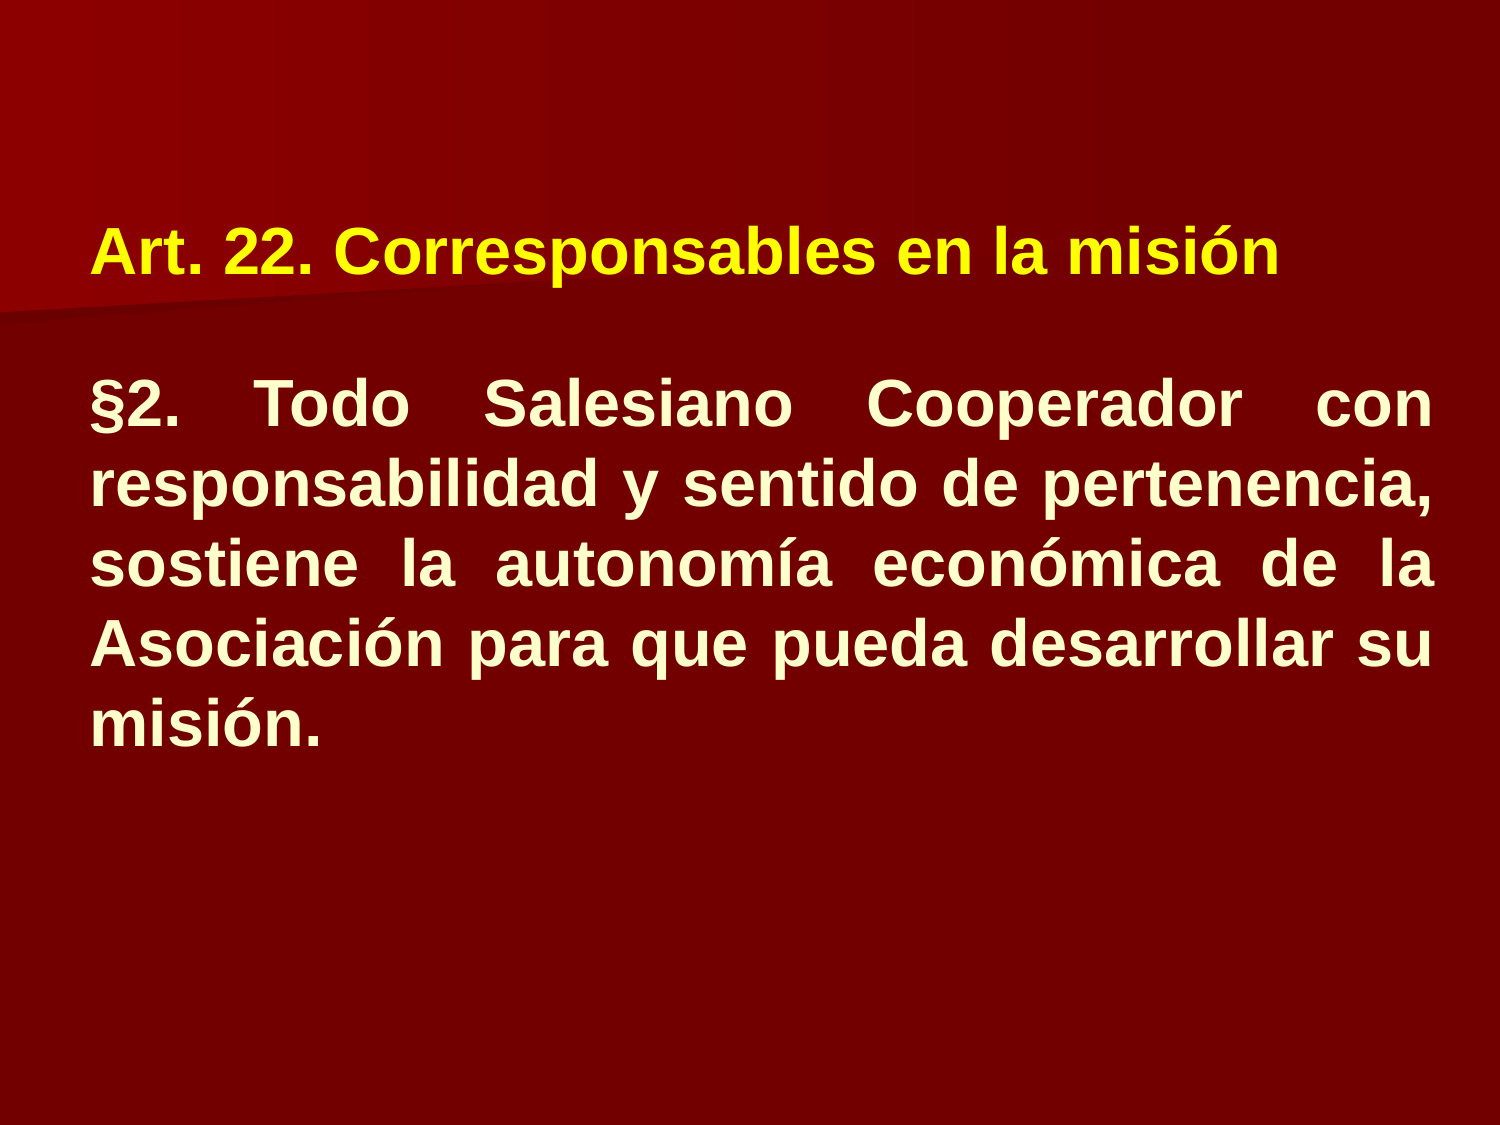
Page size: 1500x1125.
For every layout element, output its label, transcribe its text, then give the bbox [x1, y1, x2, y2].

text_box Art. 22. Corresponsables en la misión §2. Todo Salesiano Cooperador con responsabilidad y sentido de pertenencia, sostiene la autonomía económica de la Asociación para que pueda desarrollar su misión. [75, 200, 1450, 818]
